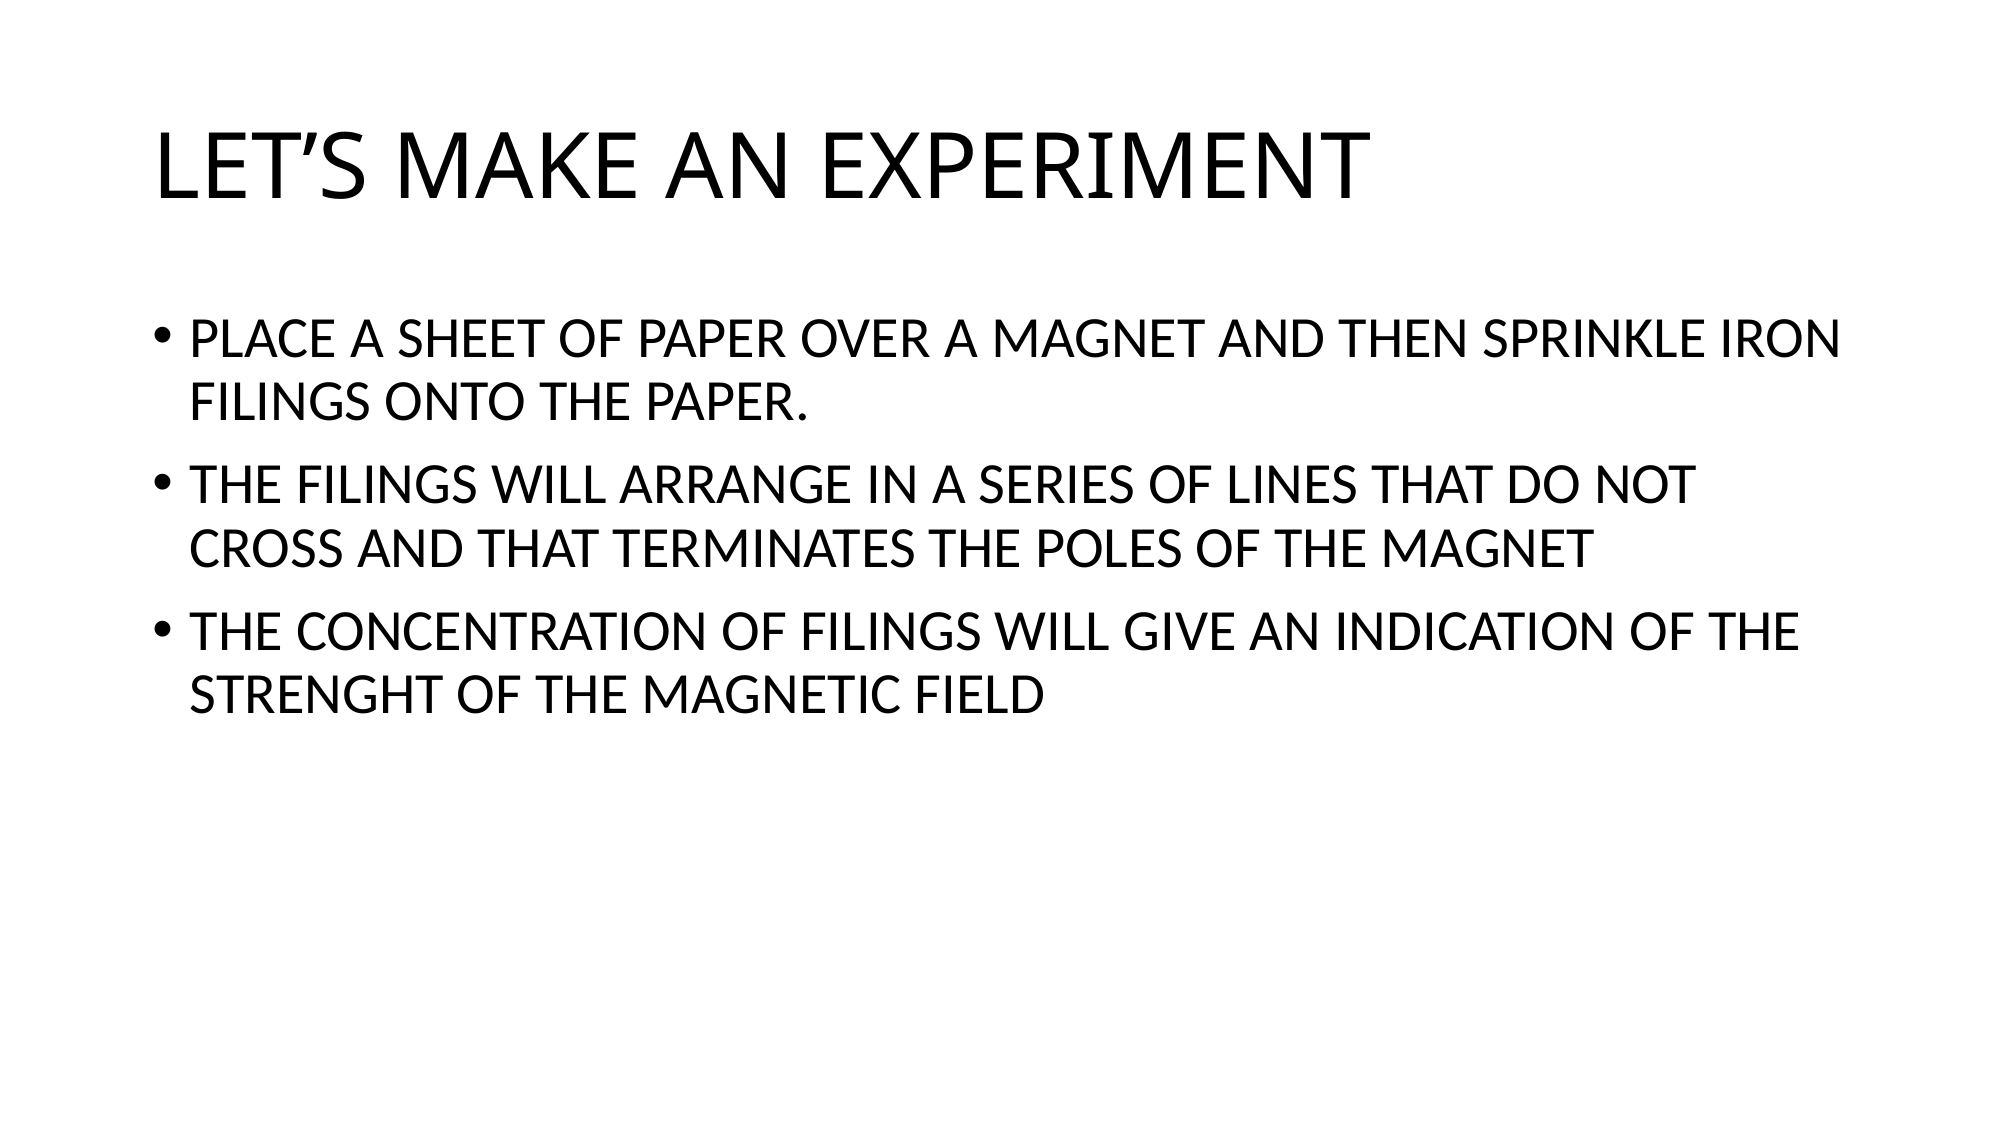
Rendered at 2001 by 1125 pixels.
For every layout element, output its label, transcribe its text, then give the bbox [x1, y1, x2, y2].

list PLACE A SHEET OF PAPER OVER A MAGNET AND THEN SPRINKLE IRON FILINGS ONTO THE PAPER. THE FILINGS WILL ARRANGE IN A SERIES OF LINES THAT DO NOT CROSS AND THAT TERMINATES THE POLES OF THE MAGNET THE CONCENTRATION OF FILINGS WILL GIVE AN INDICATION OF THE STRENGHT OF THE MAGNETIC FIELD [137, 299, 1863, 1014]
title LET’S MAKE AN EXPERIMENT [137, 59, 1863, 278]
